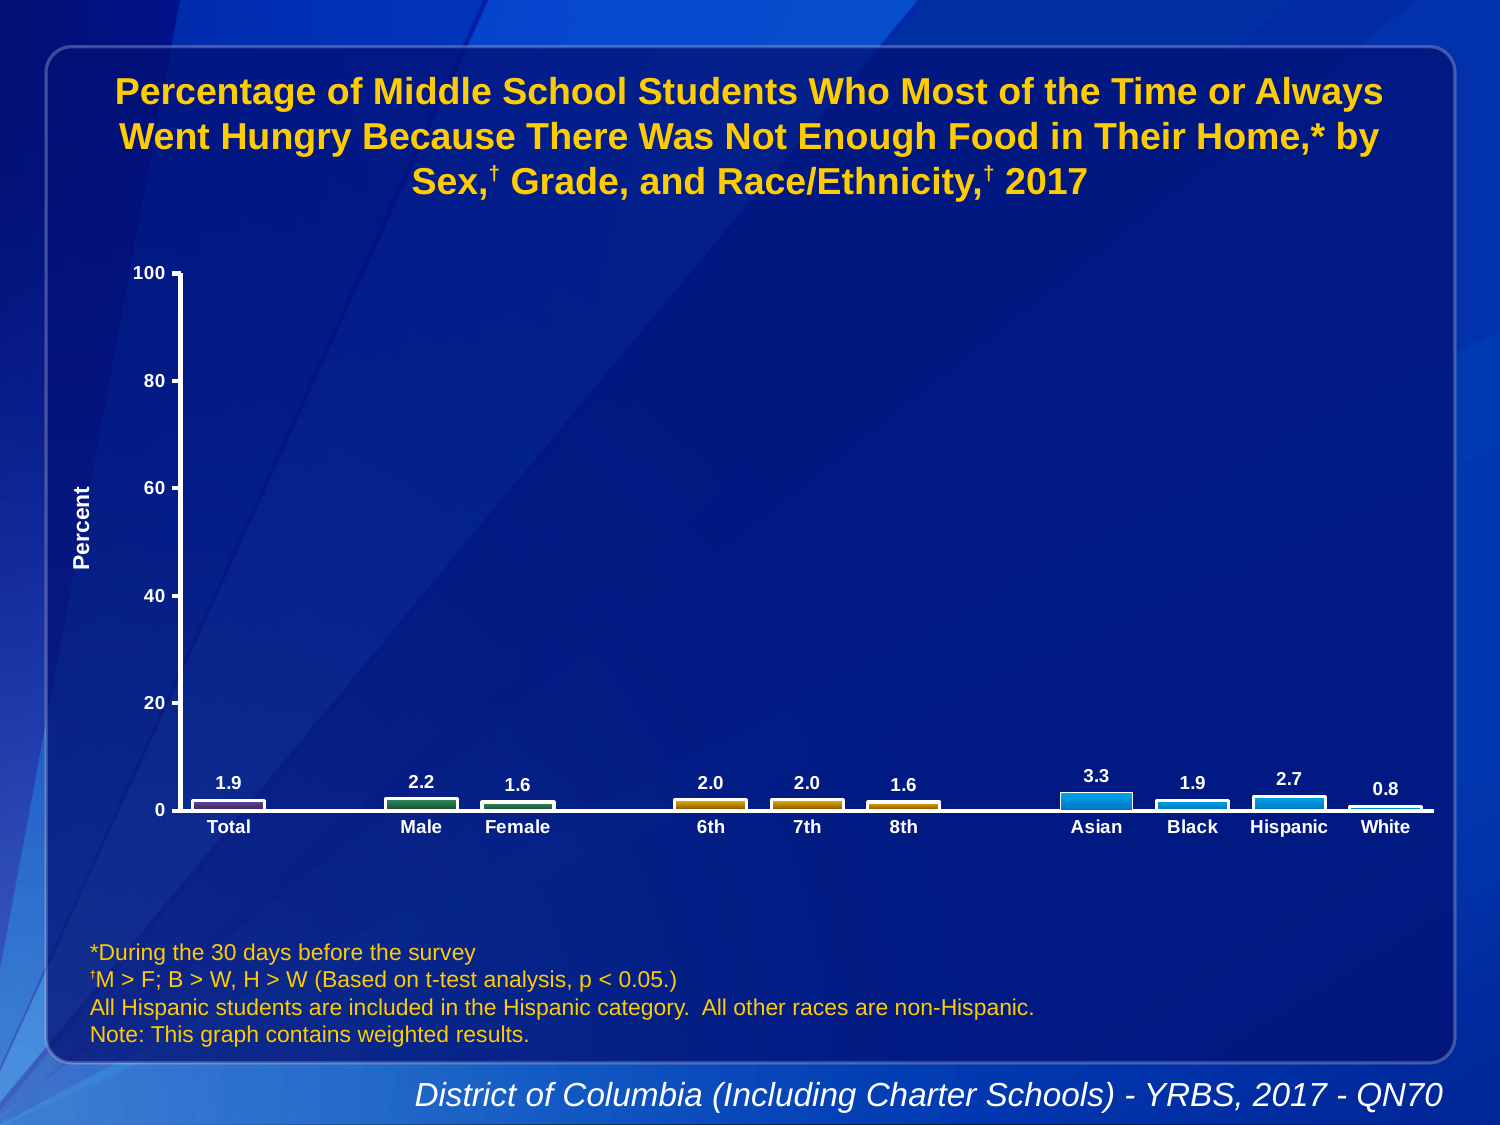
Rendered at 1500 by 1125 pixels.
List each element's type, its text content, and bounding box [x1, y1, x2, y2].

text_box District of Columbia (Including Charter Schools) - YRBS, 2017 - QN70 [49, 1065, 1460, 1121]
chart [37, 250, 1463, 851]
text_box *During the 30 days before the survey †M > F; B > W, H > W (Based on t-test analysis, p < 0.05.) All Hispanic students are included in the Hispanic category. All other races are non-Hispanic. Note: This graph contains weighted results. [74, 930, 1425, 1055]
picture [0, 0, 1500, 1125]
text_box Percentage of Middle School Students Who Most of the Time or Always Went Hungry Because There Was Not Enough Food in Their Home,* by Sex,† Grade, and Race/Ethnicity,† 2017 [74, 59, 1425, 210]
